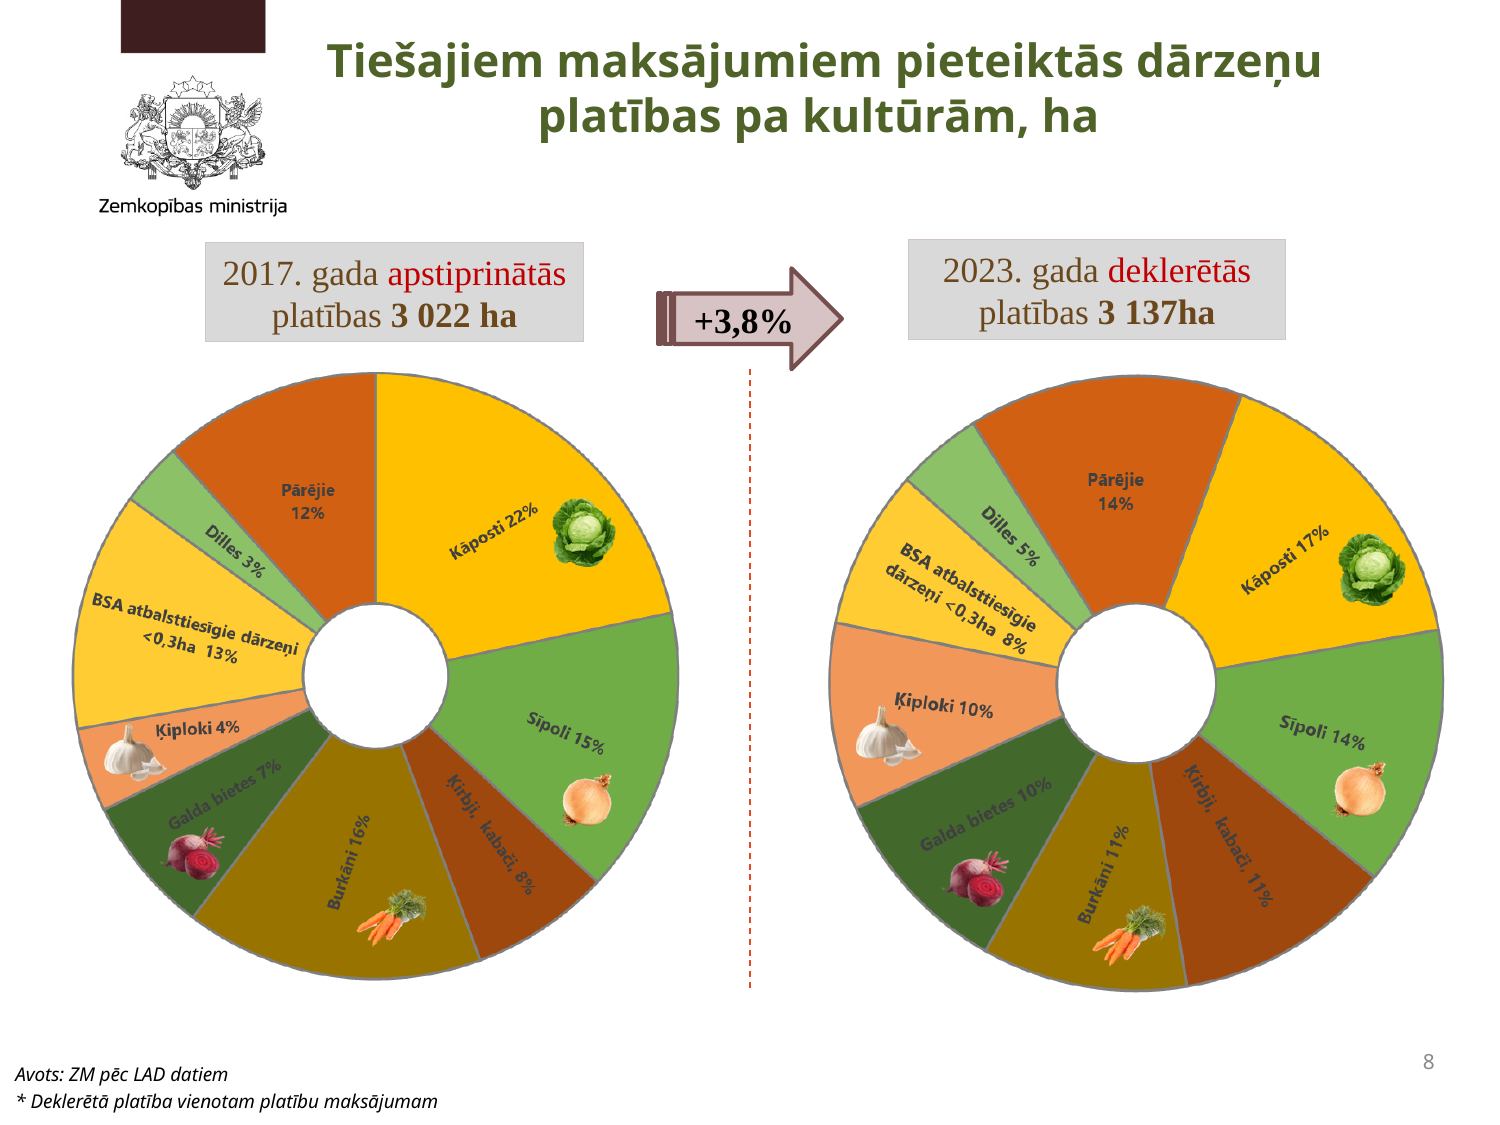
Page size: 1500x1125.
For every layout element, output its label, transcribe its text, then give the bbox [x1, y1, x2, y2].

list Avots: ZM pēc LAD datiem * Deklerētā platība vienotam platību maksājumam [0, 1055, 790, 1120]
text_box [205, 239, 1287, 370]
slide_number 8 [1400, 1051, 1450, 1088]
picture [48, 0, 338, 321]
title Tiešajiem maksājumiem pieteiktās dārzeņu platības pa kultūrām, ha [289, 24, 1361, 195]
picture [0, 330, 1500, 1043]
